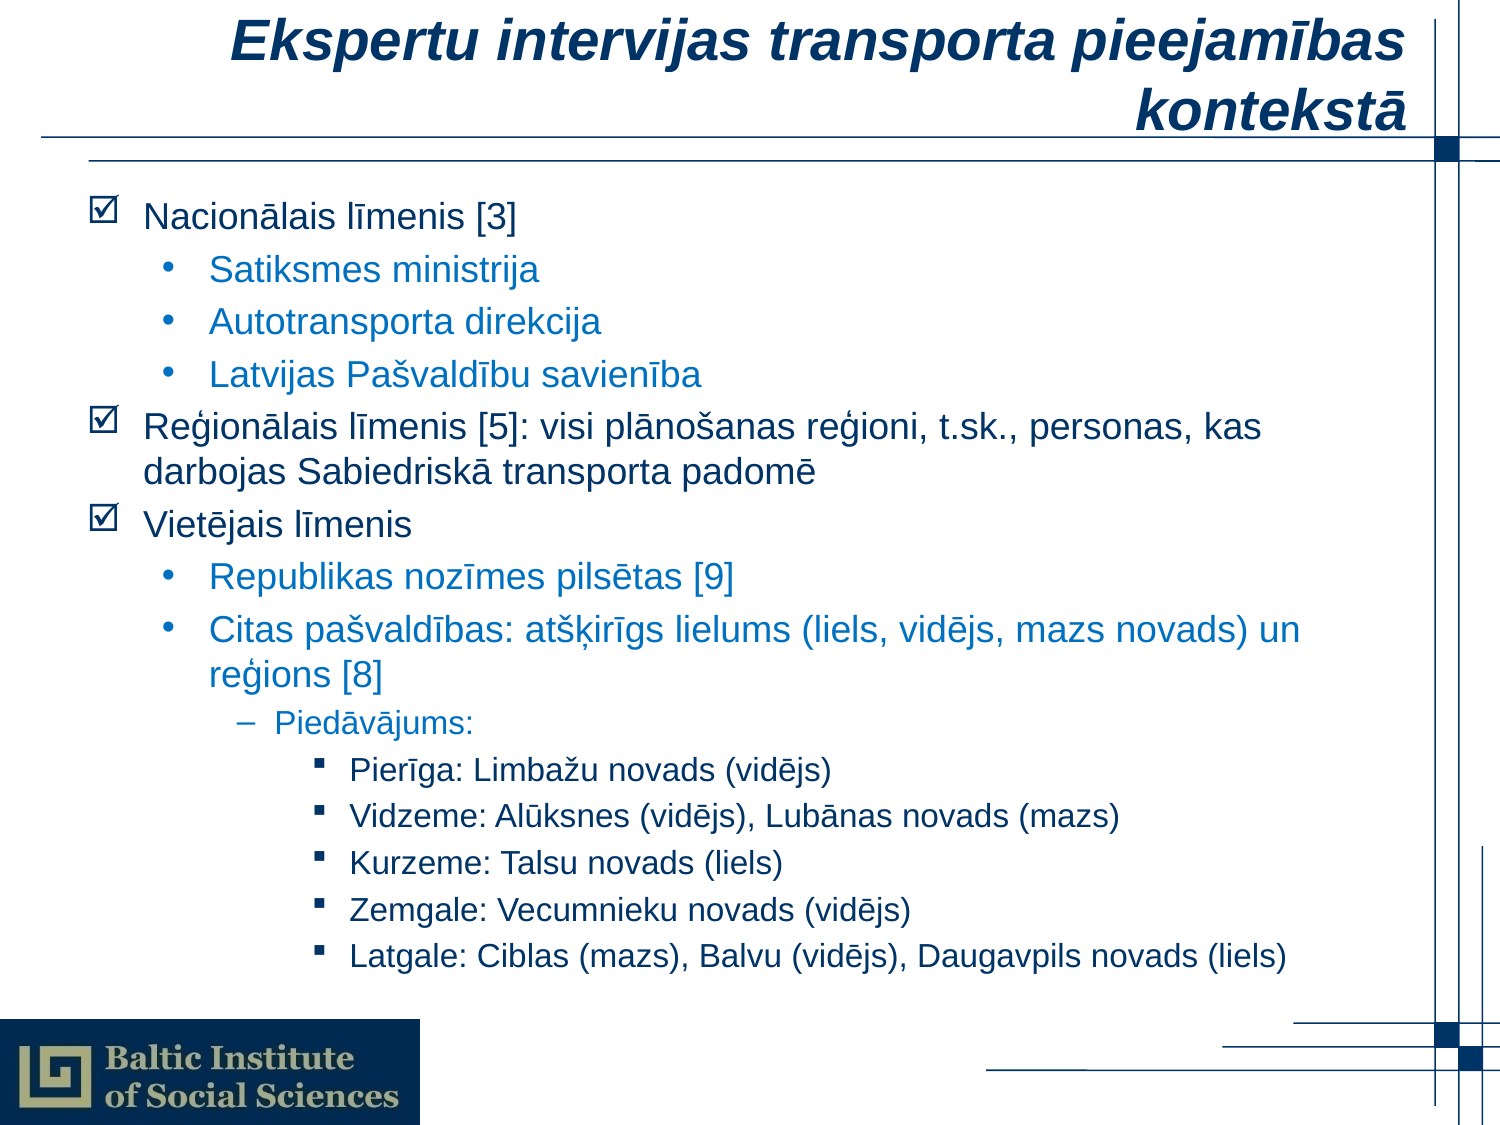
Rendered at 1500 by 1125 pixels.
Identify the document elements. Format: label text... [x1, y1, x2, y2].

picture [0, 1019, 420, 1125]
title Ekspertu intervijas transporta pieejamības kontekstā [76, 18, 1424, 126]
list Nacionālais līmenis [3] Satiksmes ministrija Autotransporta direkcija Latvijas Pašvaldību savienība Reģionālais līmenis [5]: visi plānošanas reģioni, t.sk., personas, kas darbojas Sabiedriskā transporta padomē Vietējais līmenis Republikas nozīmes pilsētas [9] Citas pašvaldības: atšķirīgs lielums (liels, vidējs, mazs novads) un reģions [8] Piedāvājums: Pierīga: Limbažu novads (vidējs) Vidzeme: Alūksnes (vidējs), Lubānas novads (mazs) Kurzeme: Talsu novads (liels) Zemgale: Vecumnieku novads (vidējs) Latgale: Ciblas (mazs), Balvu (vidējs), Daugavpils novads (liels) [71, 184, 1424, 1012]
